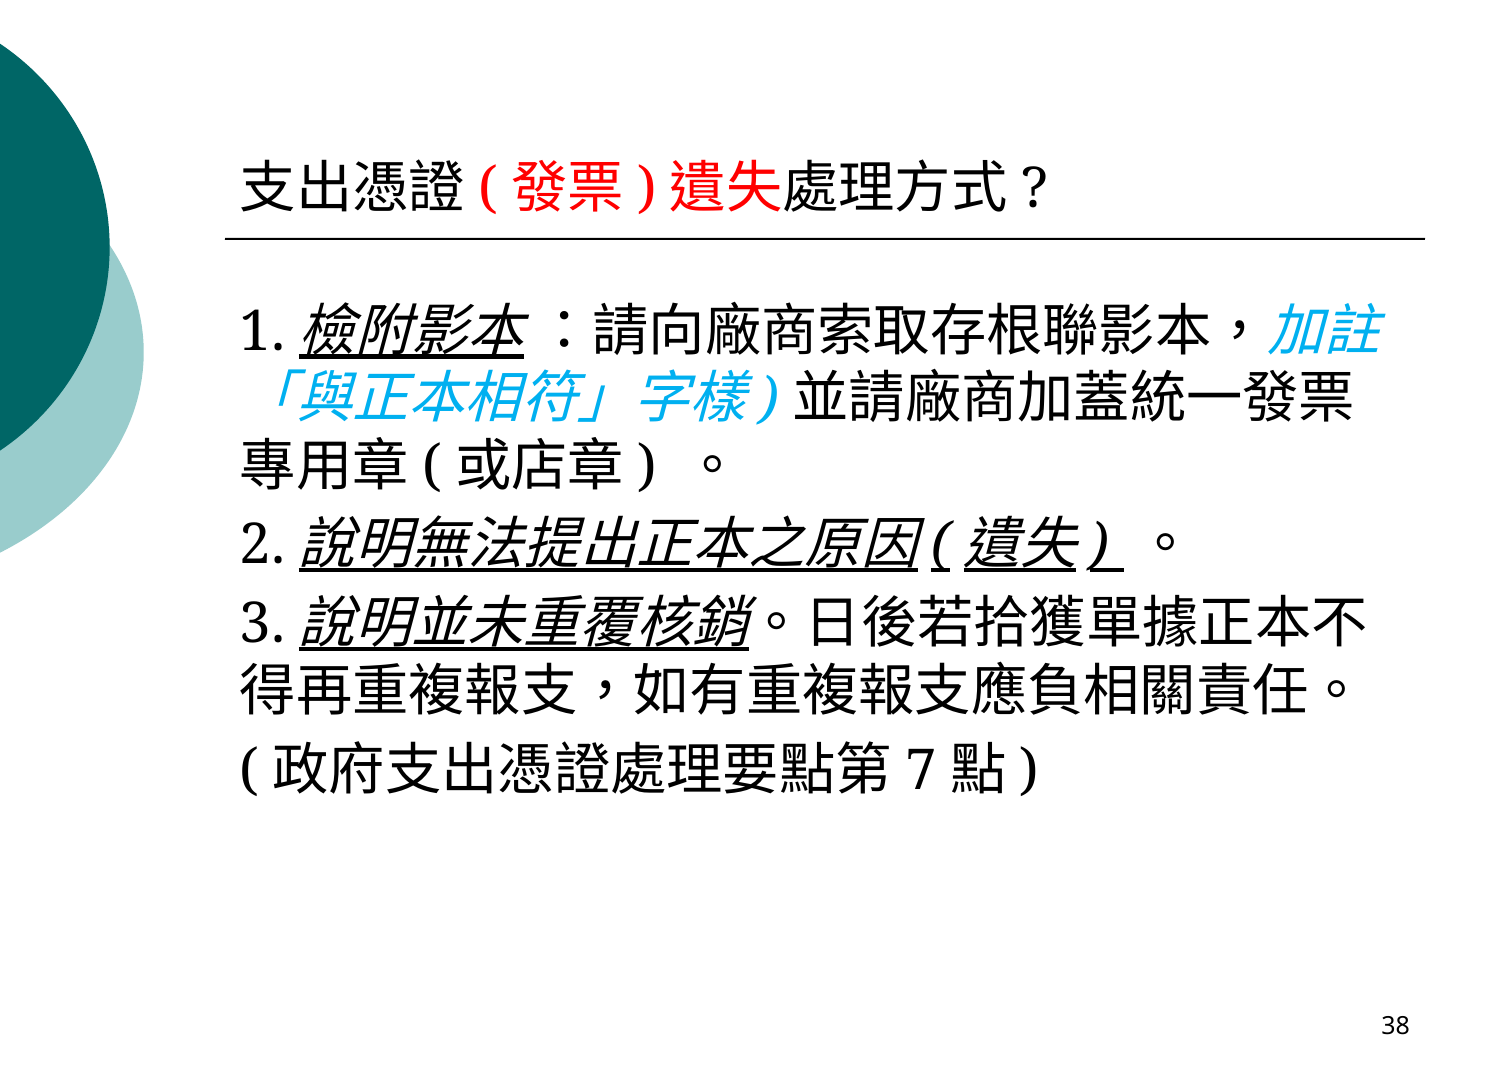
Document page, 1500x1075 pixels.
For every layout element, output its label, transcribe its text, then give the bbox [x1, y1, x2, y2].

list 1.檢附影本 ：請向廠商索取存根聯影本，加註「與正本相符」字樣)並請廠商加蓋統一發票專用章(或店章) 。 2.說明無法提出正本之原因(遺失) 。 3.說明並未重覆核銷。日後若拾獲單據正本不得再重複報支，如有重複報支應負相關責任。 (政府支出憑證處理要點第7點) [224, 286, 1425, 932]
title 支出憑證(發票)遺失處理方式? [224, 47, 1425, 227]
slide_number 38 [1074, 979, 1426, 1052]
